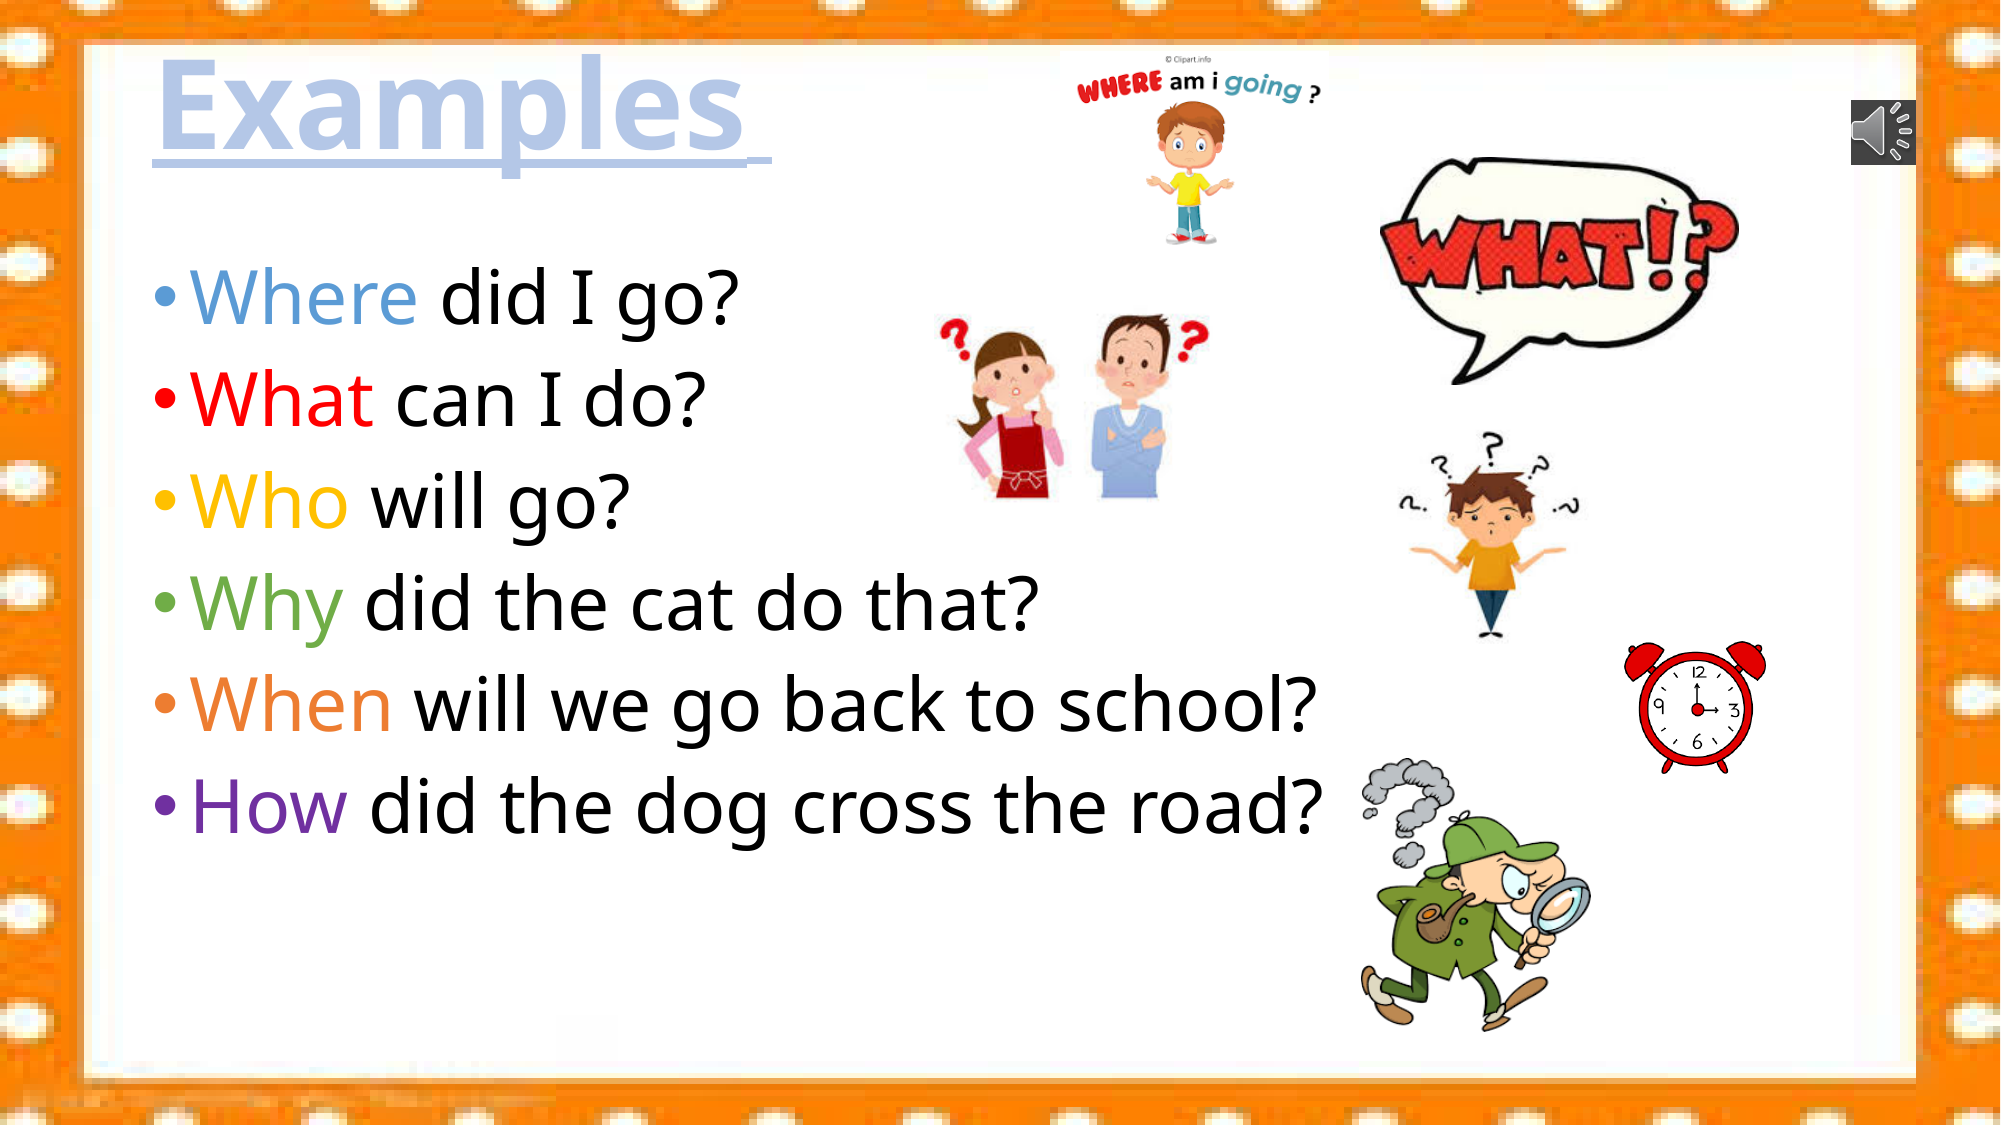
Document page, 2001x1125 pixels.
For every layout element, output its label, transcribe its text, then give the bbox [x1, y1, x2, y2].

picture [1850, 99, 1917, 167]
picture [933, 297, 1216, 512]
list Where did I go? What can I do? Who will go? Why did the cat do that? When will we go back to school? How did the dog cross the road? [137, 252, 1863, 1032]
picture [1380, 157, 1739, 385]
picture [1397, 419, 1591, 651]
picture [1361, 758, 1591, 1032]
picture [1060, 51, 1329, 253]
picture [1624, 641, 1766, 774]
title Examples [137, 0, 1863, 218]
